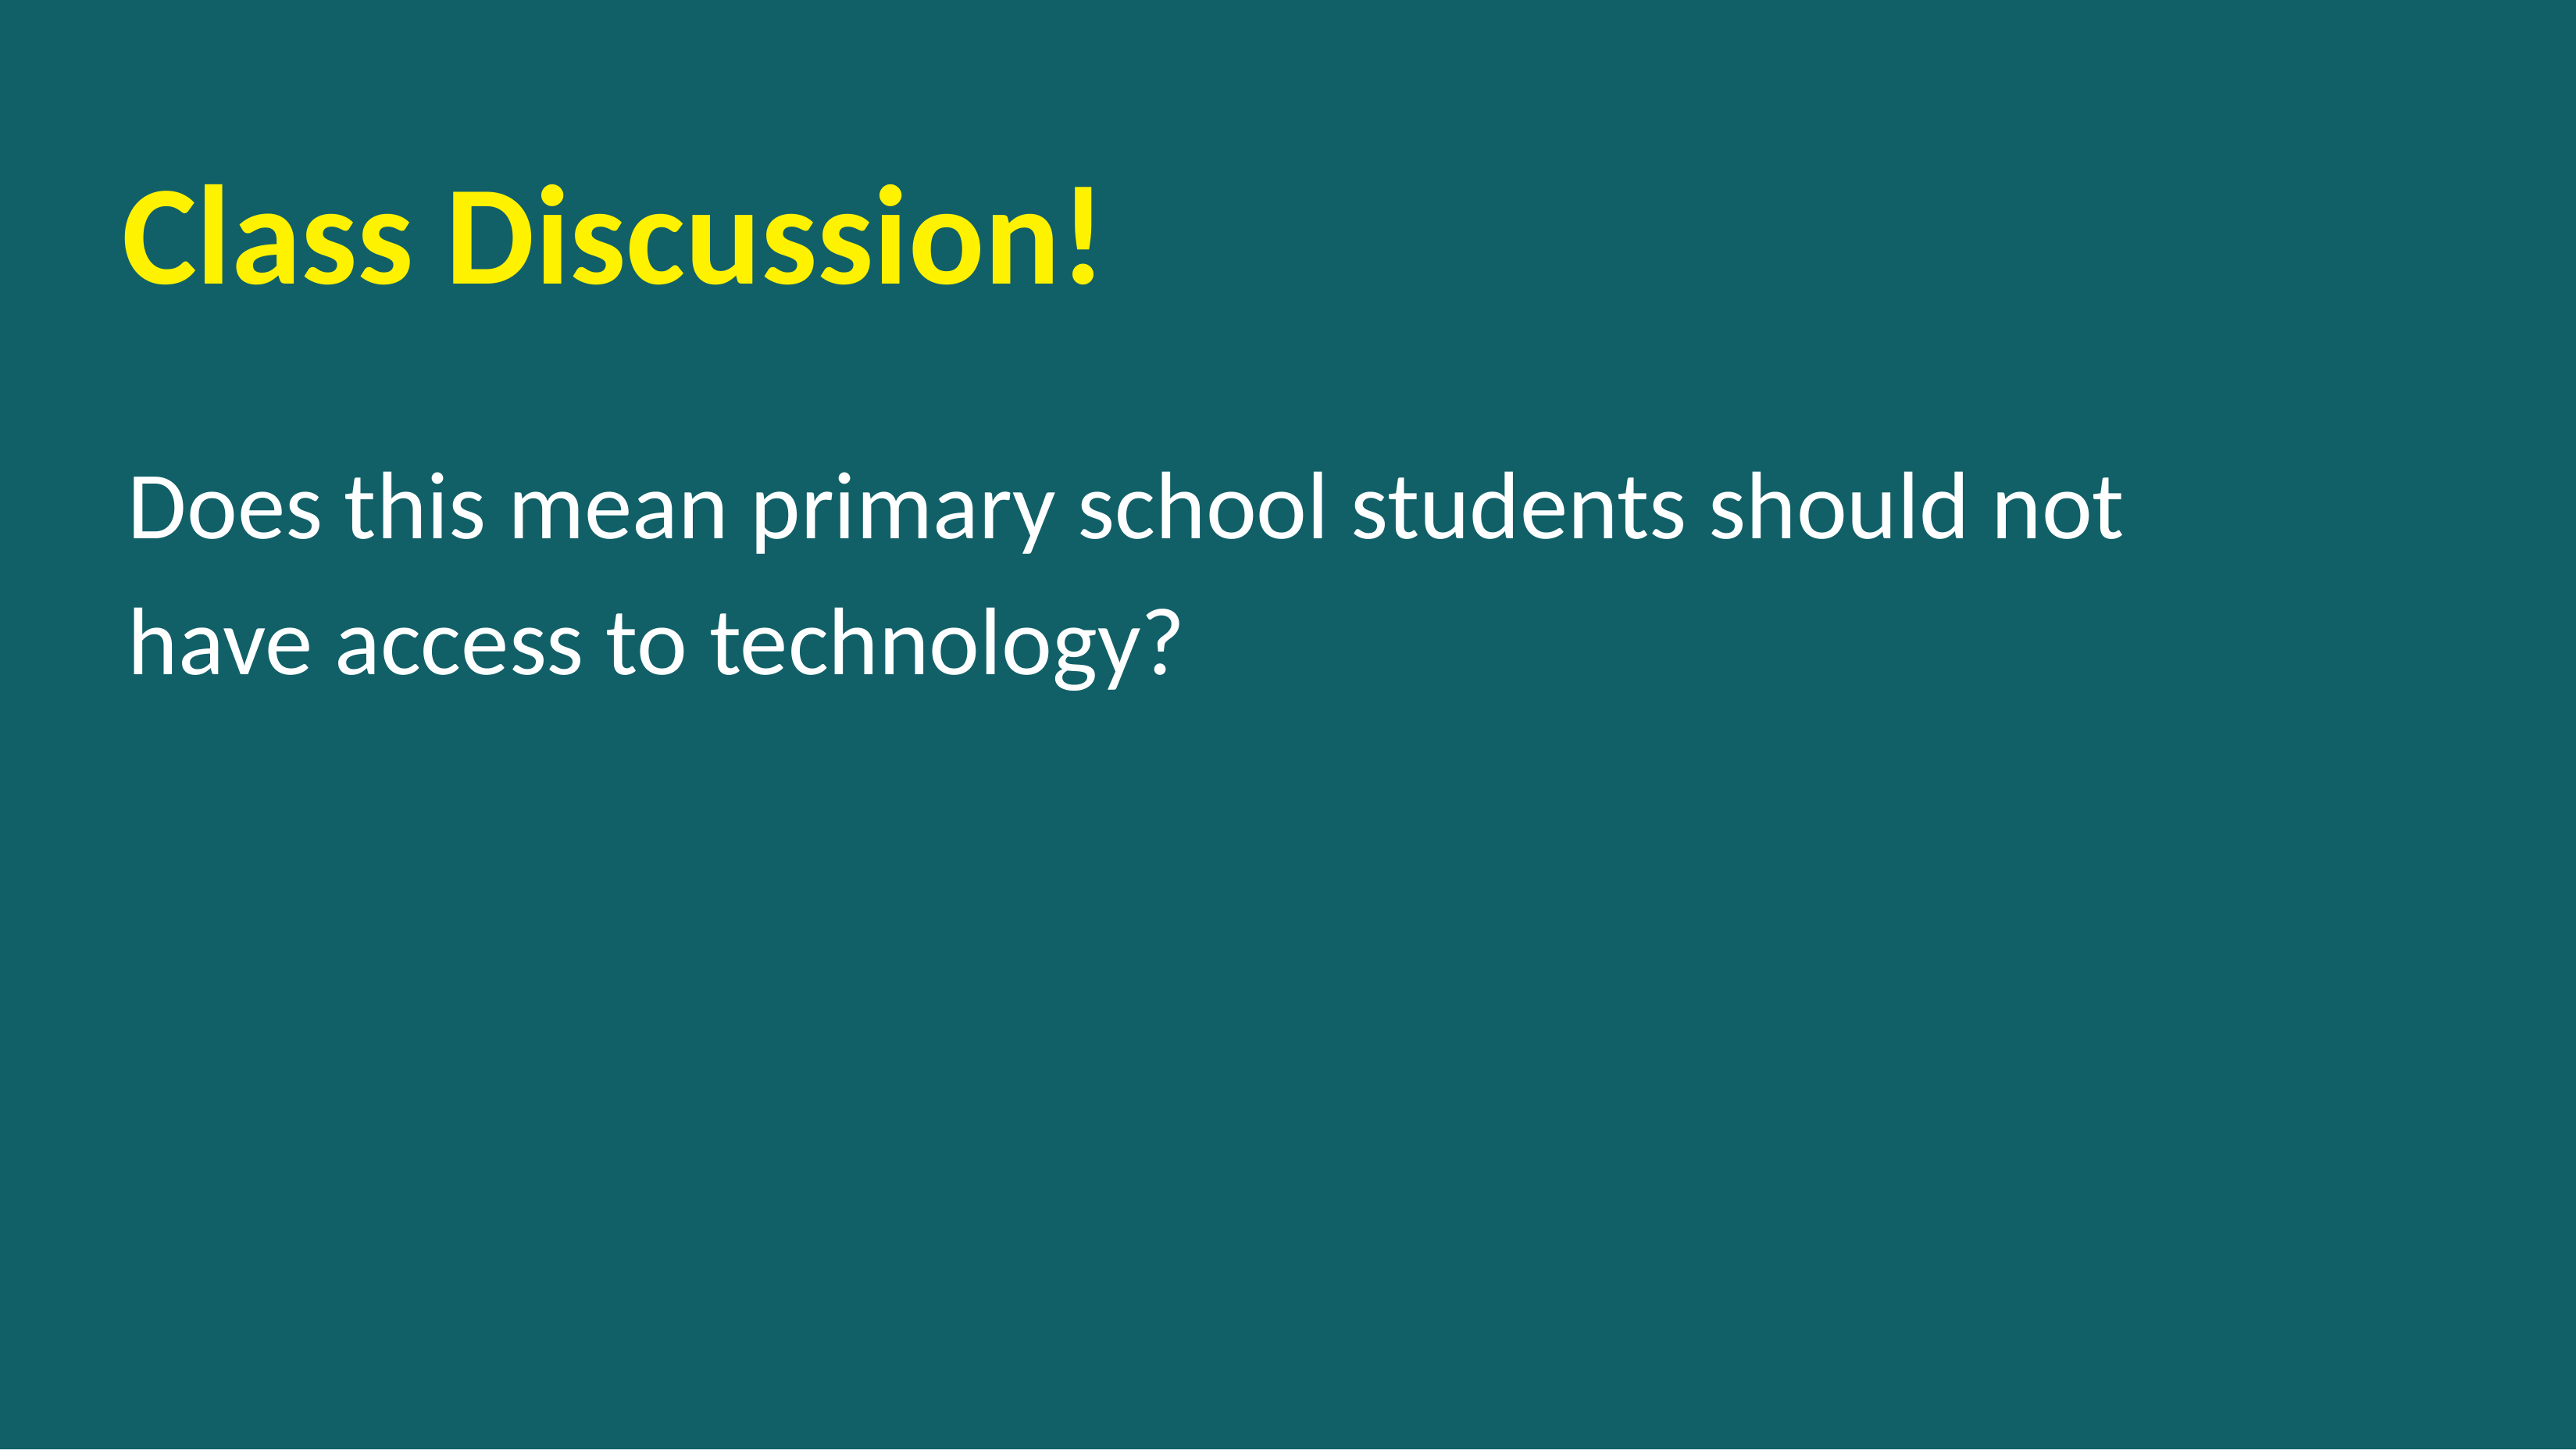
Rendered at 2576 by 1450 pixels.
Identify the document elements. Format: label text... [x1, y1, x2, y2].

title Class Discussion! [120, 140, 1276, 384]
text_box Does this mean primary school students should not have access to technology? [126, 420, 2131, 694]
